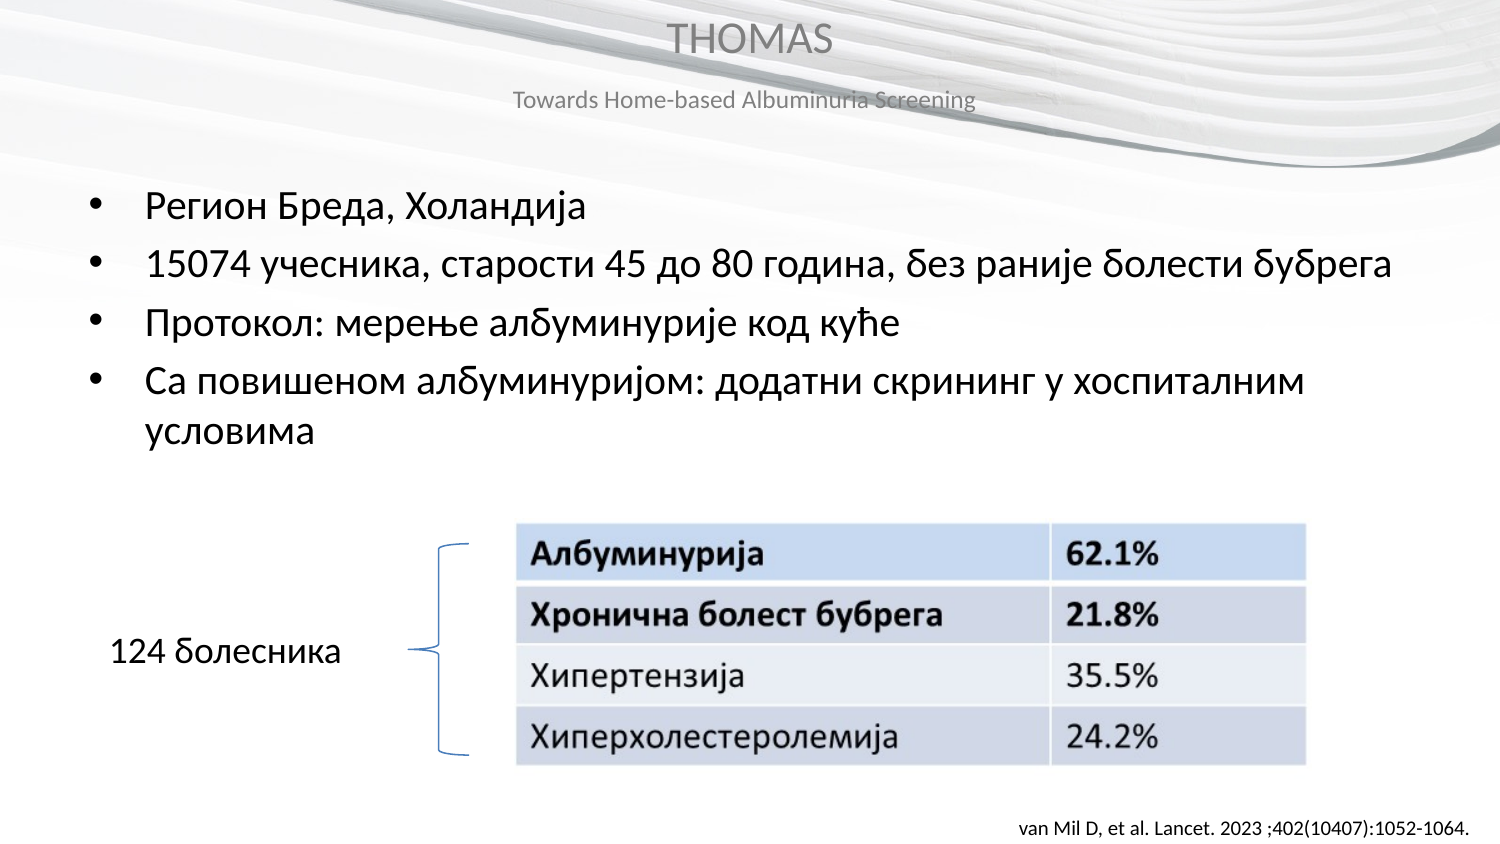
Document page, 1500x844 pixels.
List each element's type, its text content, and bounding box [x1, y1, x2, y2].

list Регион Бреда, Холандија 15074 учесника, старости 45 до 80 година, без раније болести бубрега Протокол: мерење албуминурије код куће Са повишеном албуминуријом: додатни скрининг у хоспиталним условима [73, 170, 1427, 487]
text_box van Mil D, et al. Lancet. 2023 ;402(10407):1052-1064. [1004, 807, 1500, 844]
text_box 124 болесника [94, 619, 357, 679]
title THOMAS Towards Home-based Albuminuria Screening [73, 0, 1427, 126]
picture [0, 0, 1500, 844]
text_box [407, 542, 470, 756]
